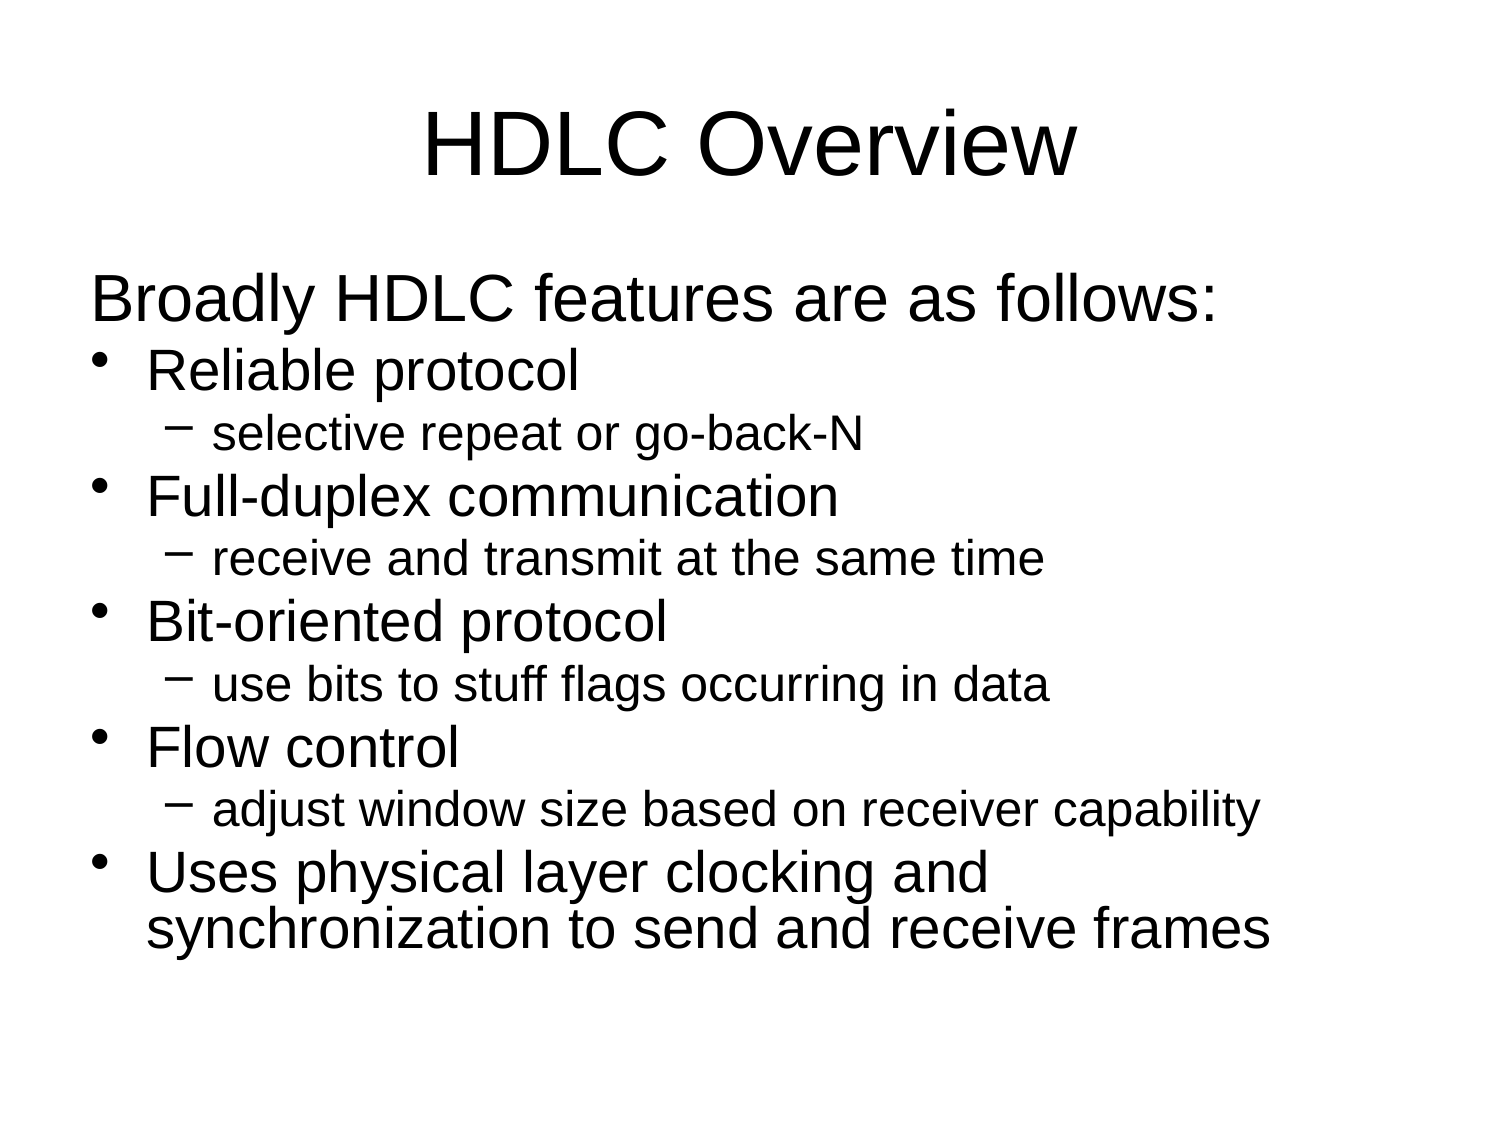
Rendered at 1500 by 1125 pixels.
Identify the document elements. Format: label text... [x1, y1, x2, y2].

title HDLC Overview [74, 44, 1426, 233]
list Broadly HDLC features are as follows: Reliable protocol selective repeat or go-back-N Full-duplex communication receive and transmit at the same time Bit-oriented protocol use bits to stuff flags occurring in data Flow control adjust window size based on receiver capability Uses physical layer clocking and synchronization to send and receive frames [74, 262, 1426, 1006]
